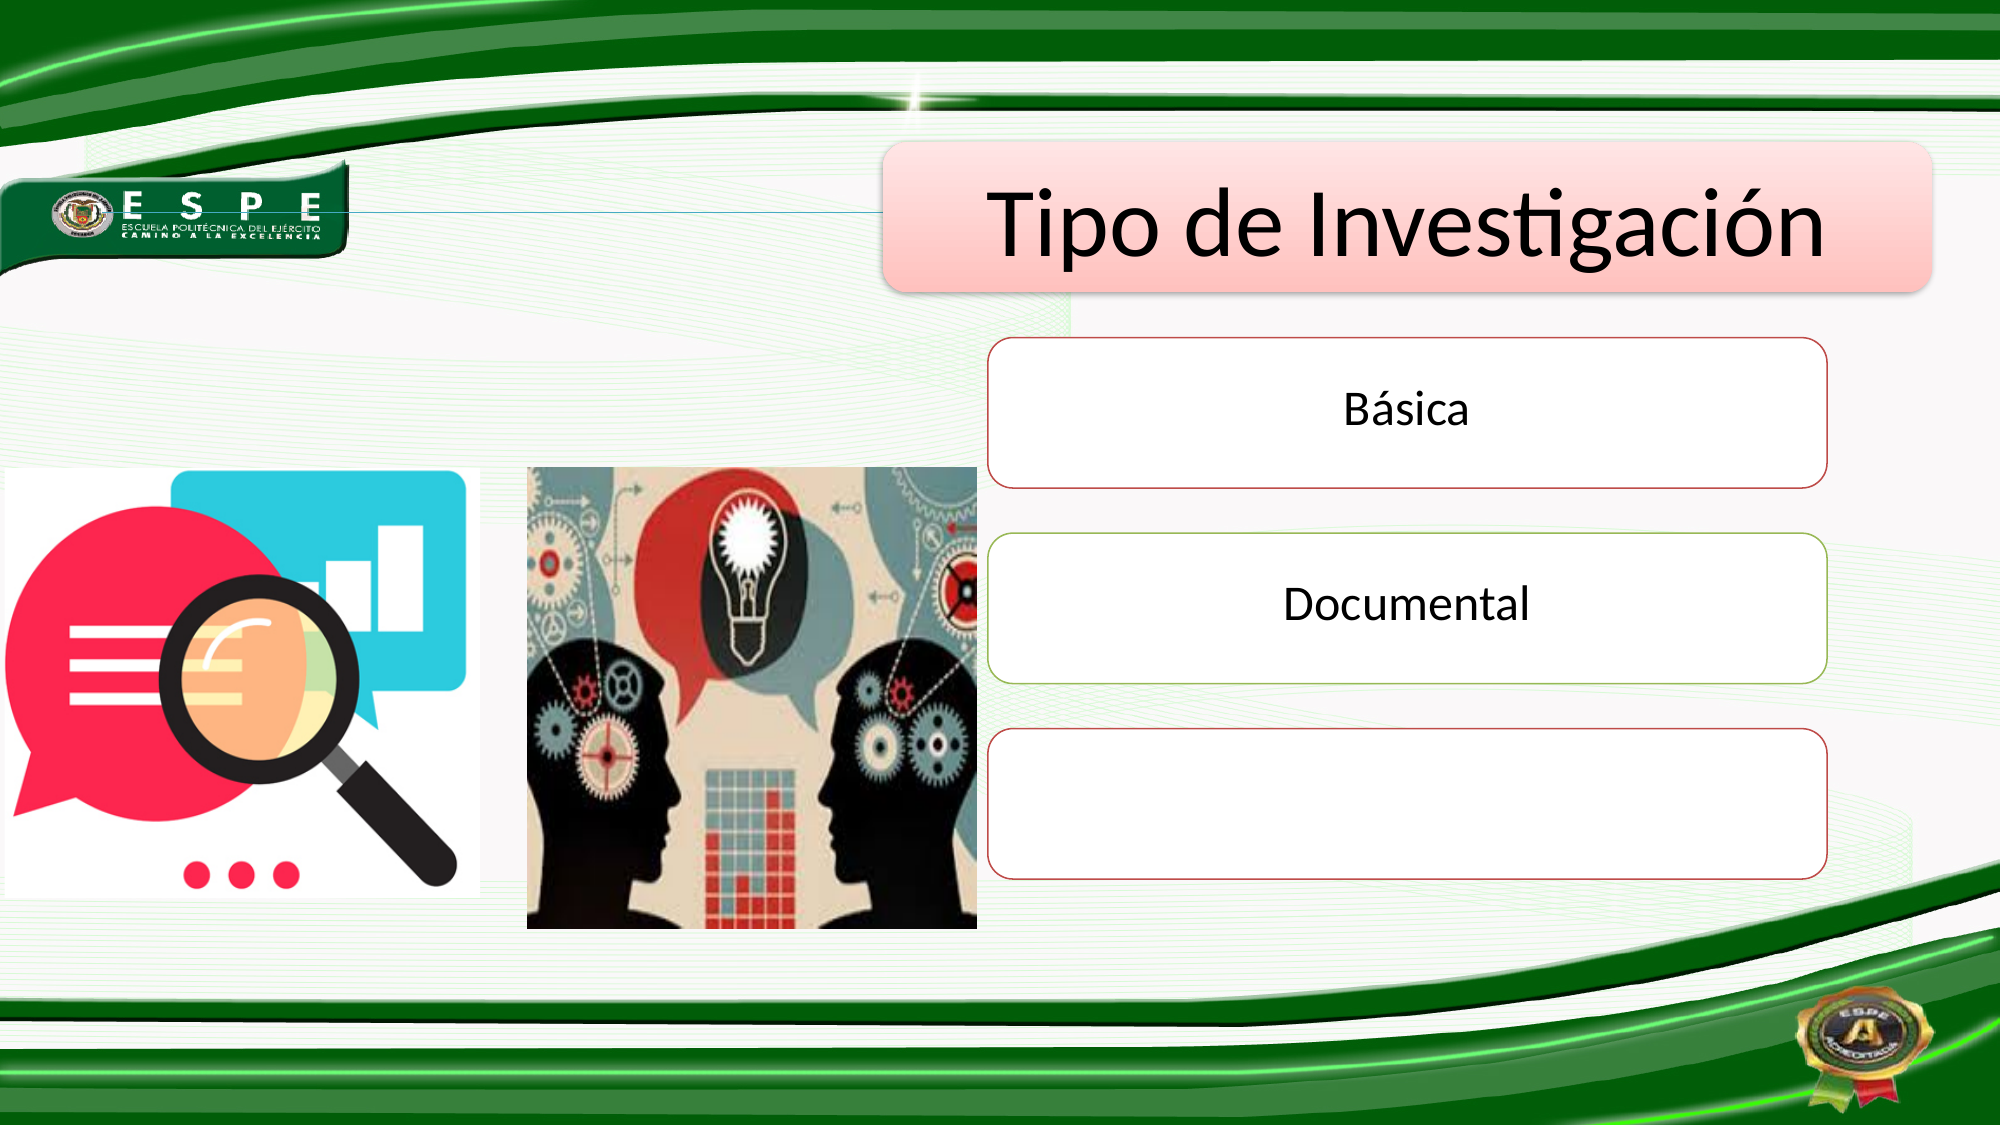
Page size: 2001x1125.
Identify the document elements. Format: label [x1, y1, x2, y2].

picture [0, 0, 2000, 1125]
text_box [751, 141, 2000, 880]
text_box [102, 141, 750, 425]
